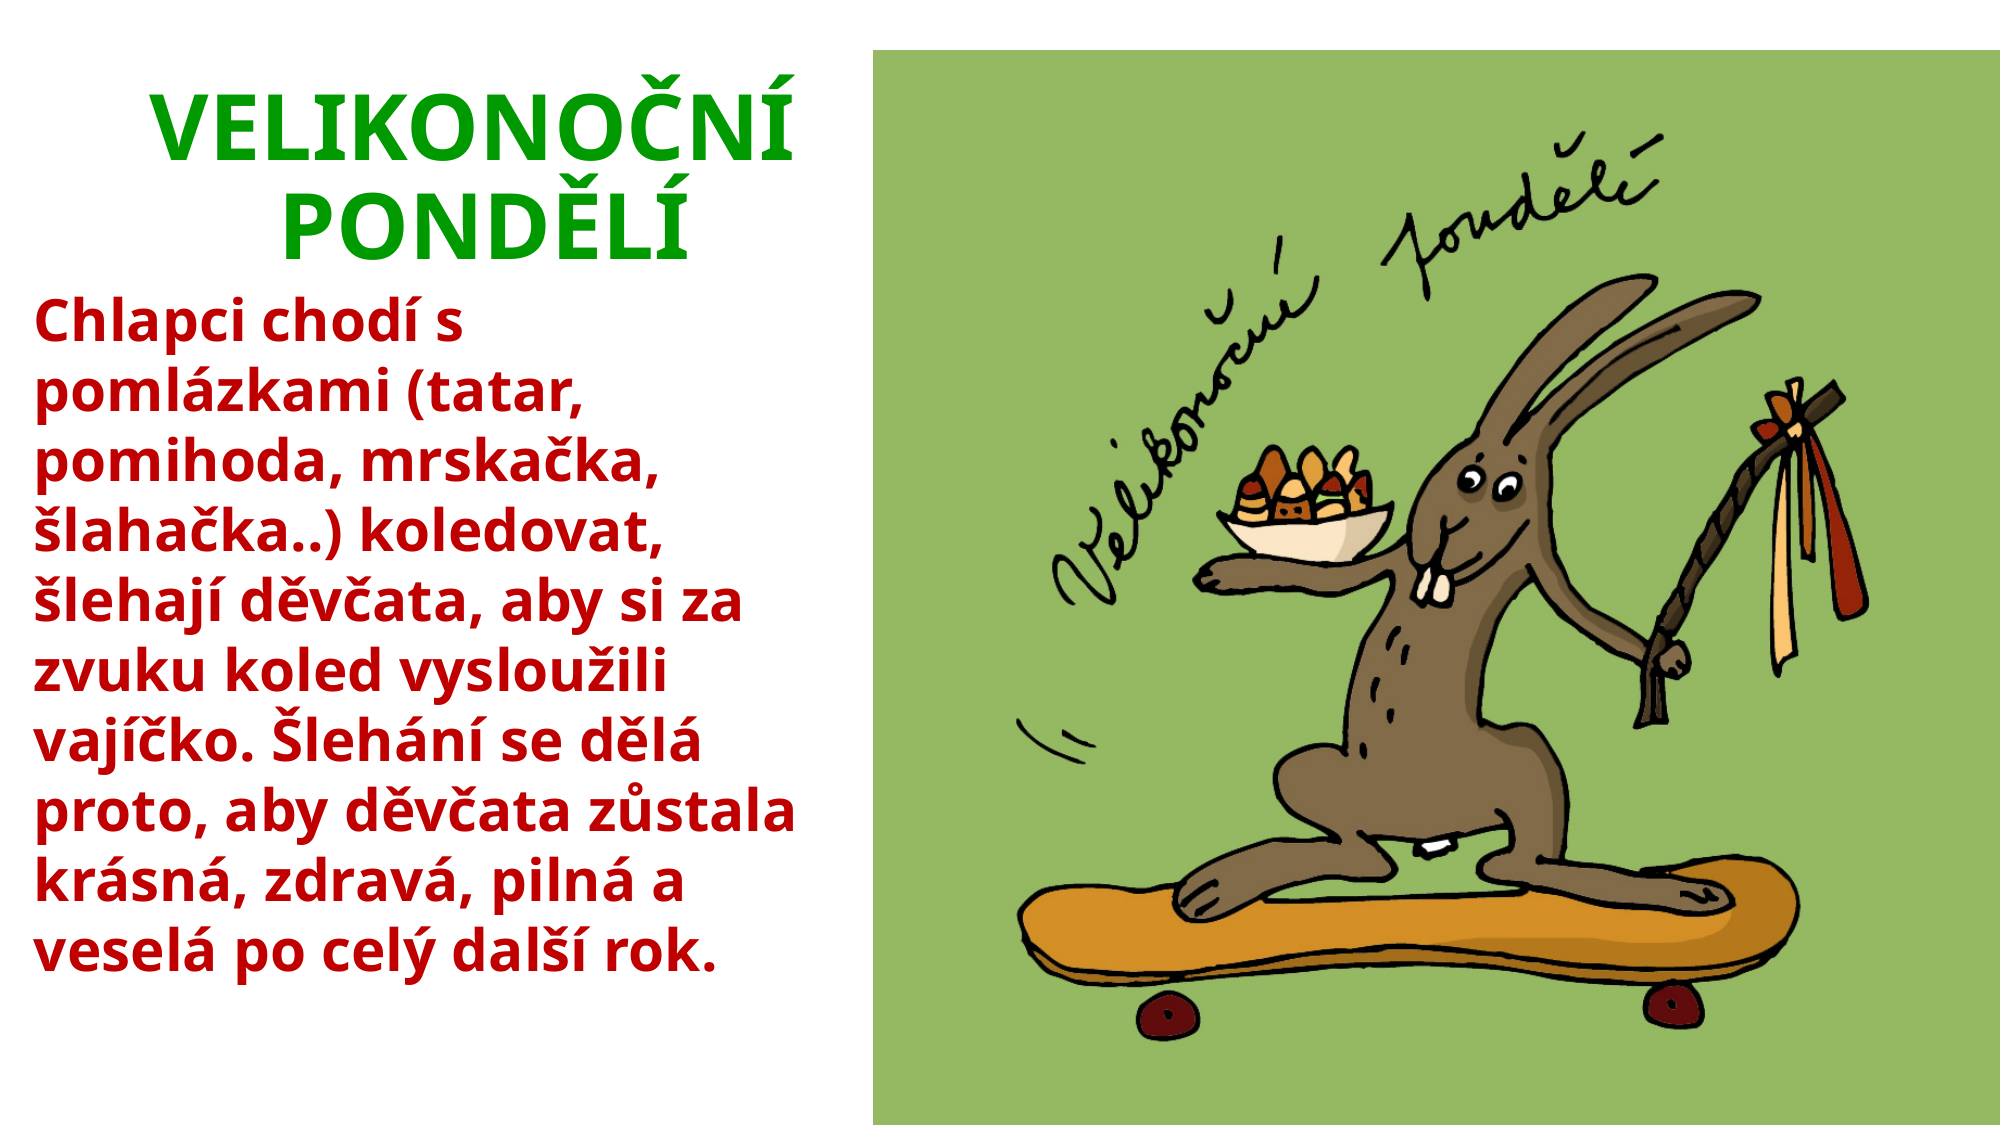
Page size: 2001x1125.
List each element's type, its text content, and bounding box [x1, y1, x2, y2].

text_box Chlapci chodí s pomlázkami (tatar, pomihoda, mrskačka, šlahačka..) koledovat, šlehají děvčata, aby si za zvuku koled vysloužili vajíčko. Šlehání se dělá proto, aby děvčata zůstala krásná, zdravá, pilná a veselá po celý další rok. [19, 275, 829, 991]
title VELIKONOČNÍ PONDĚLÍ [3, 71, 873, 290]
picture [873, 50, 2000, 1125]
